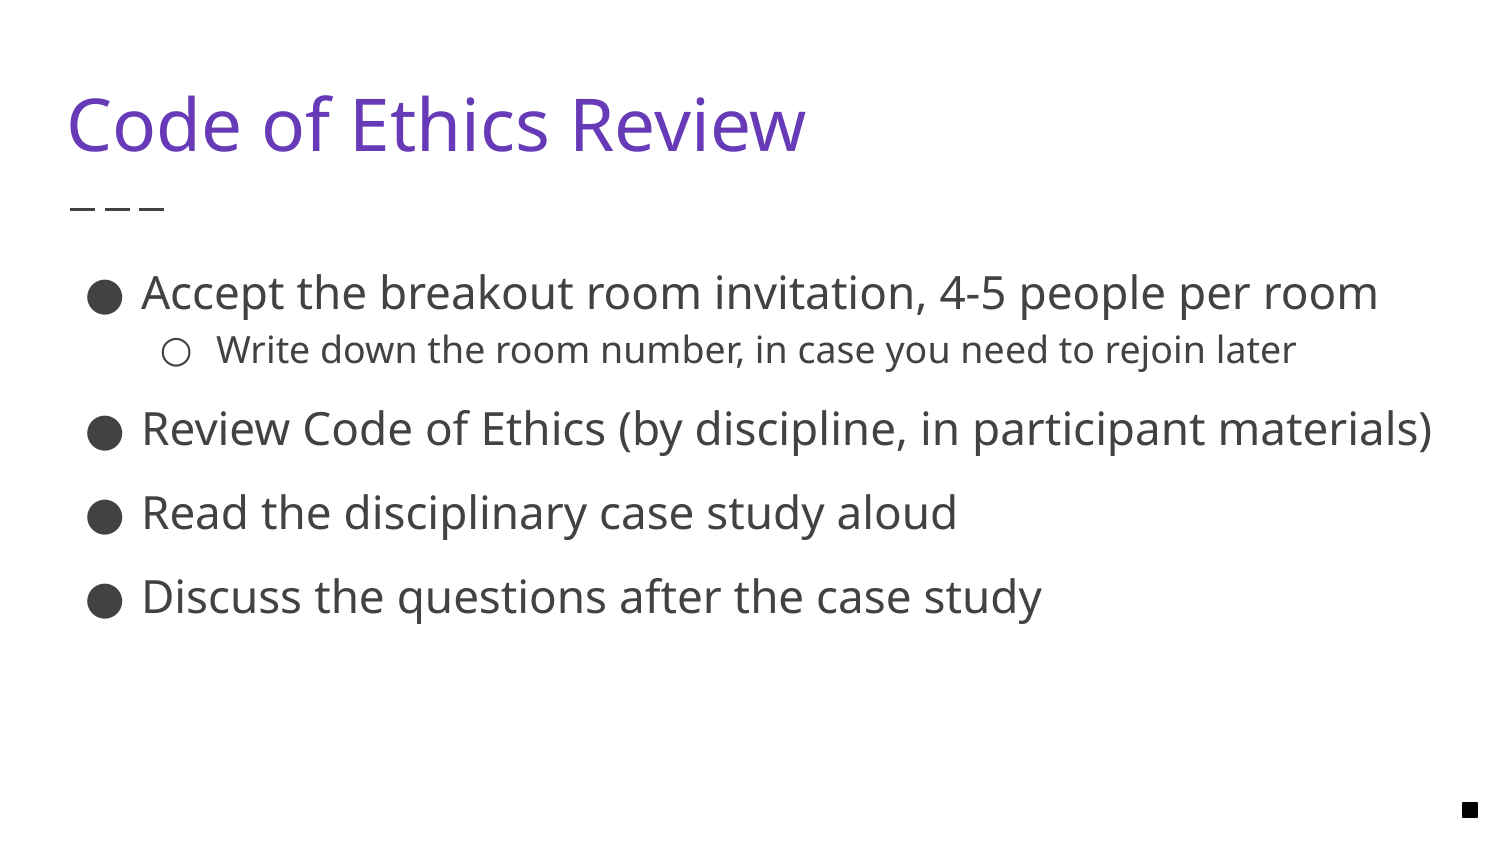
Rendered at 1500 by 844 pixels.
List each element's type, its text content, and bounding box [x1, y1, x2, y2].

title Code of Ethics Review [51, 61, 1449, 182]
picture [1462, 802, 1478, 818]
list Accept the breakout room invitation, 4-5 people per room Write down the room number, in case you need to rejoin later Review Code of Ethics (by discipline, in participant materials) Read the disciplinary case study aloud Discuss the questions after the case study [51, 240, 1449, 750]
